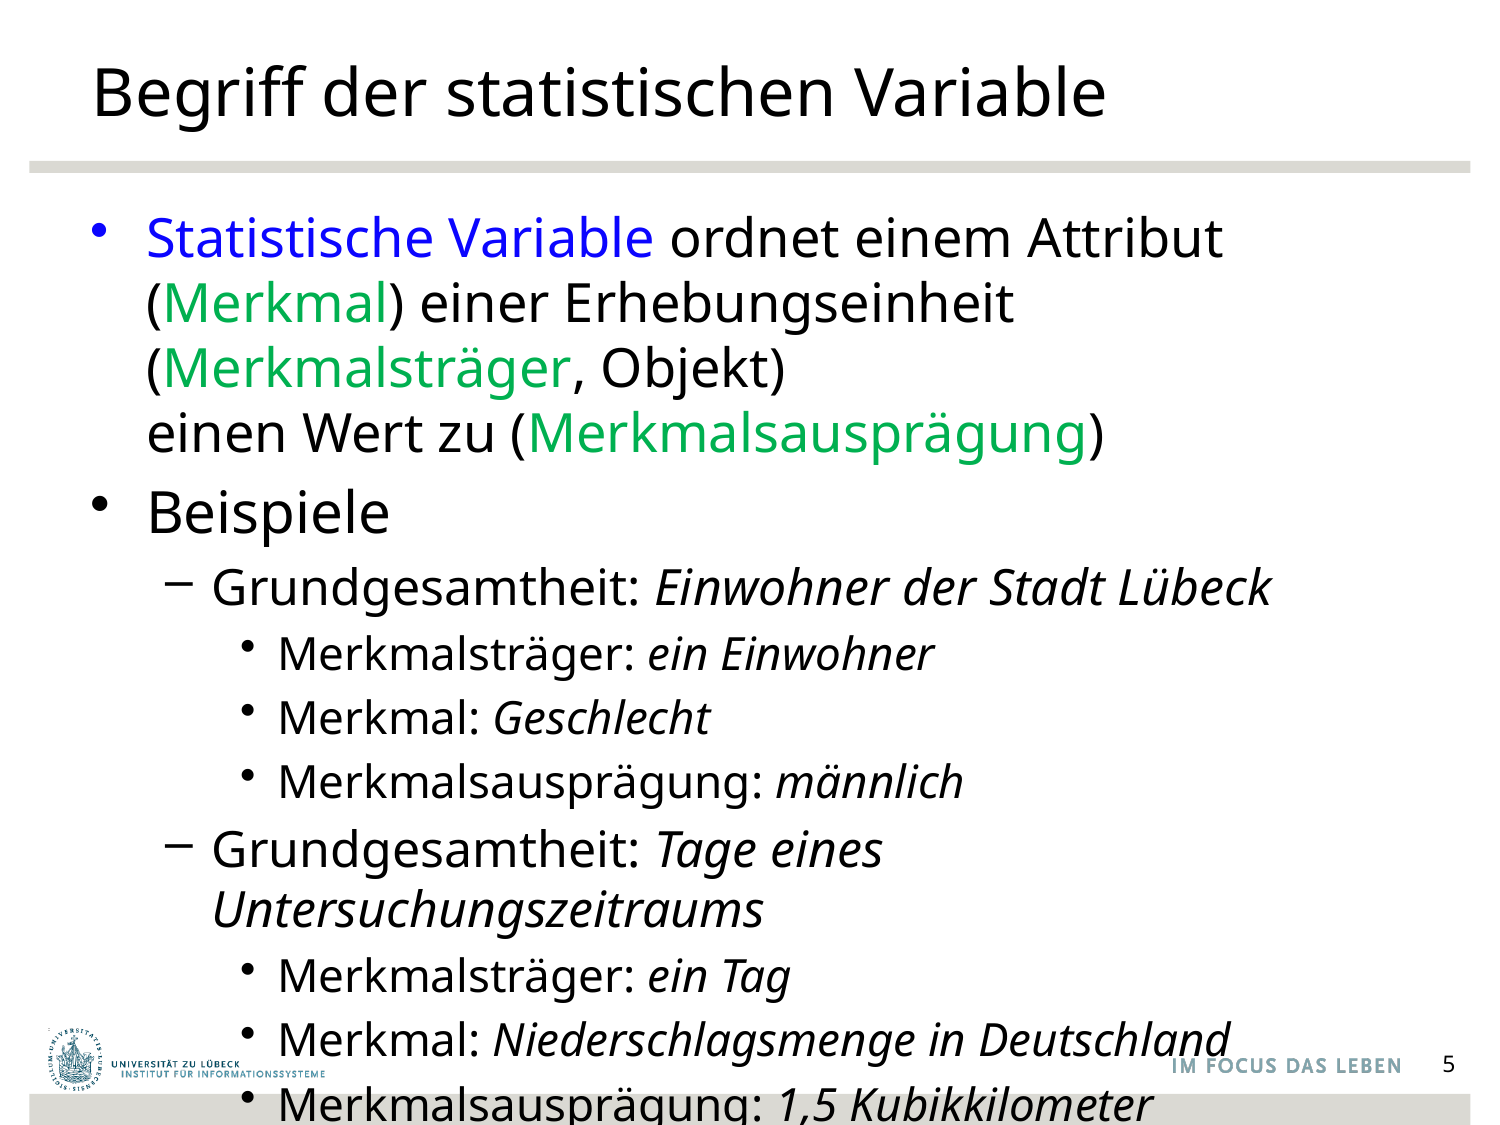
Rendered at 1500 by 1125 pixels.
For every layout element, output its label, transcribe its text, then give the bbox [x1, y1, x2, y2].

picture [1173, 1058, 1305, 1073]
slide_number 5 [1305, 1050, 1471, 1083]
title Begriff der statistischen Variable [76, 42, 1427, 126]
list Statistische Variable ordnet einem Attribut (Merkmal) einer Erhebungseinheit (Merkmalsträger, Objekt) einen Wert zu (Merkmalsausprägung) Beispiele Grundgesamtheit: Einwohner der Stadt Lübeck Merkmalsträger: ein Einwohner Merkmal: Geschlecht Merkmalsausprägung: männlich Grundgesamtheit: Tage eines Untersuchungszeitraums Merkmalsträger: ein Tag Merkmal: Niederschlagsmenge in Deutschland Merkmalsausprägung: 1,5 Kubikkilometer [75, 196, 1425, 1012]
